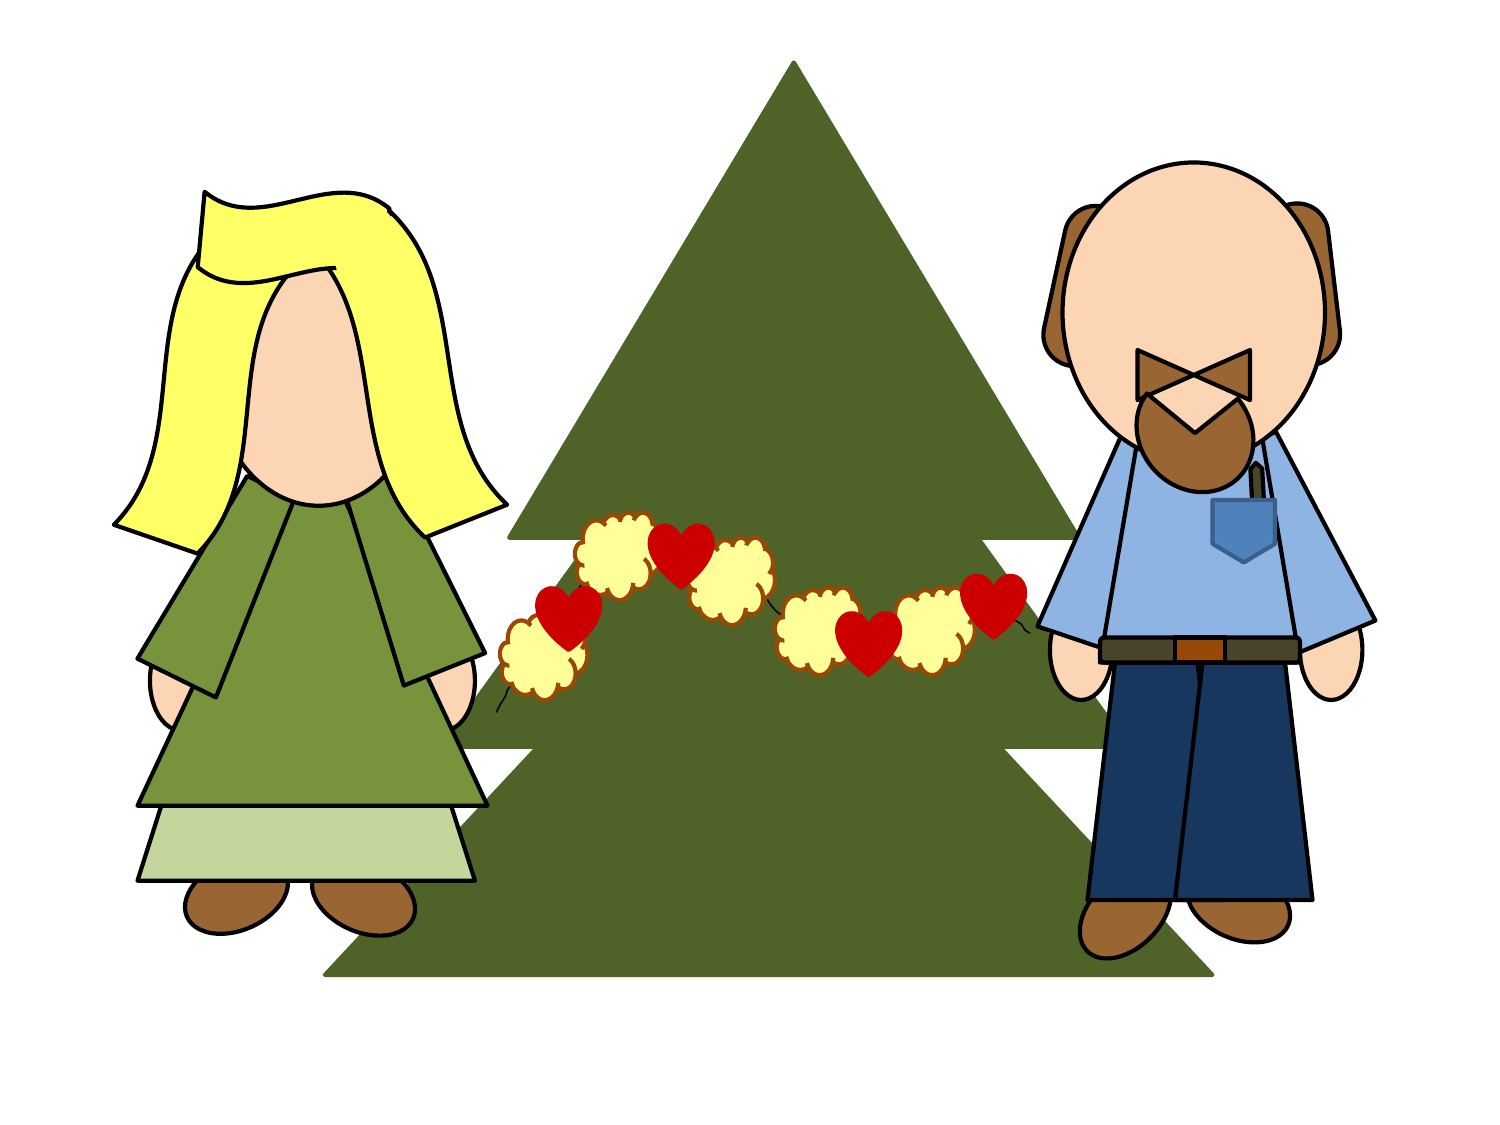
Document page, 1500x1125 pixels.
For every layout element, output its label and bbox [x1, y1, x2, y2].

text_box [137, 187, 488, 933]
text_box [324, 62, 1213, 976]
text_box [1049, 162, 1363, 949]
